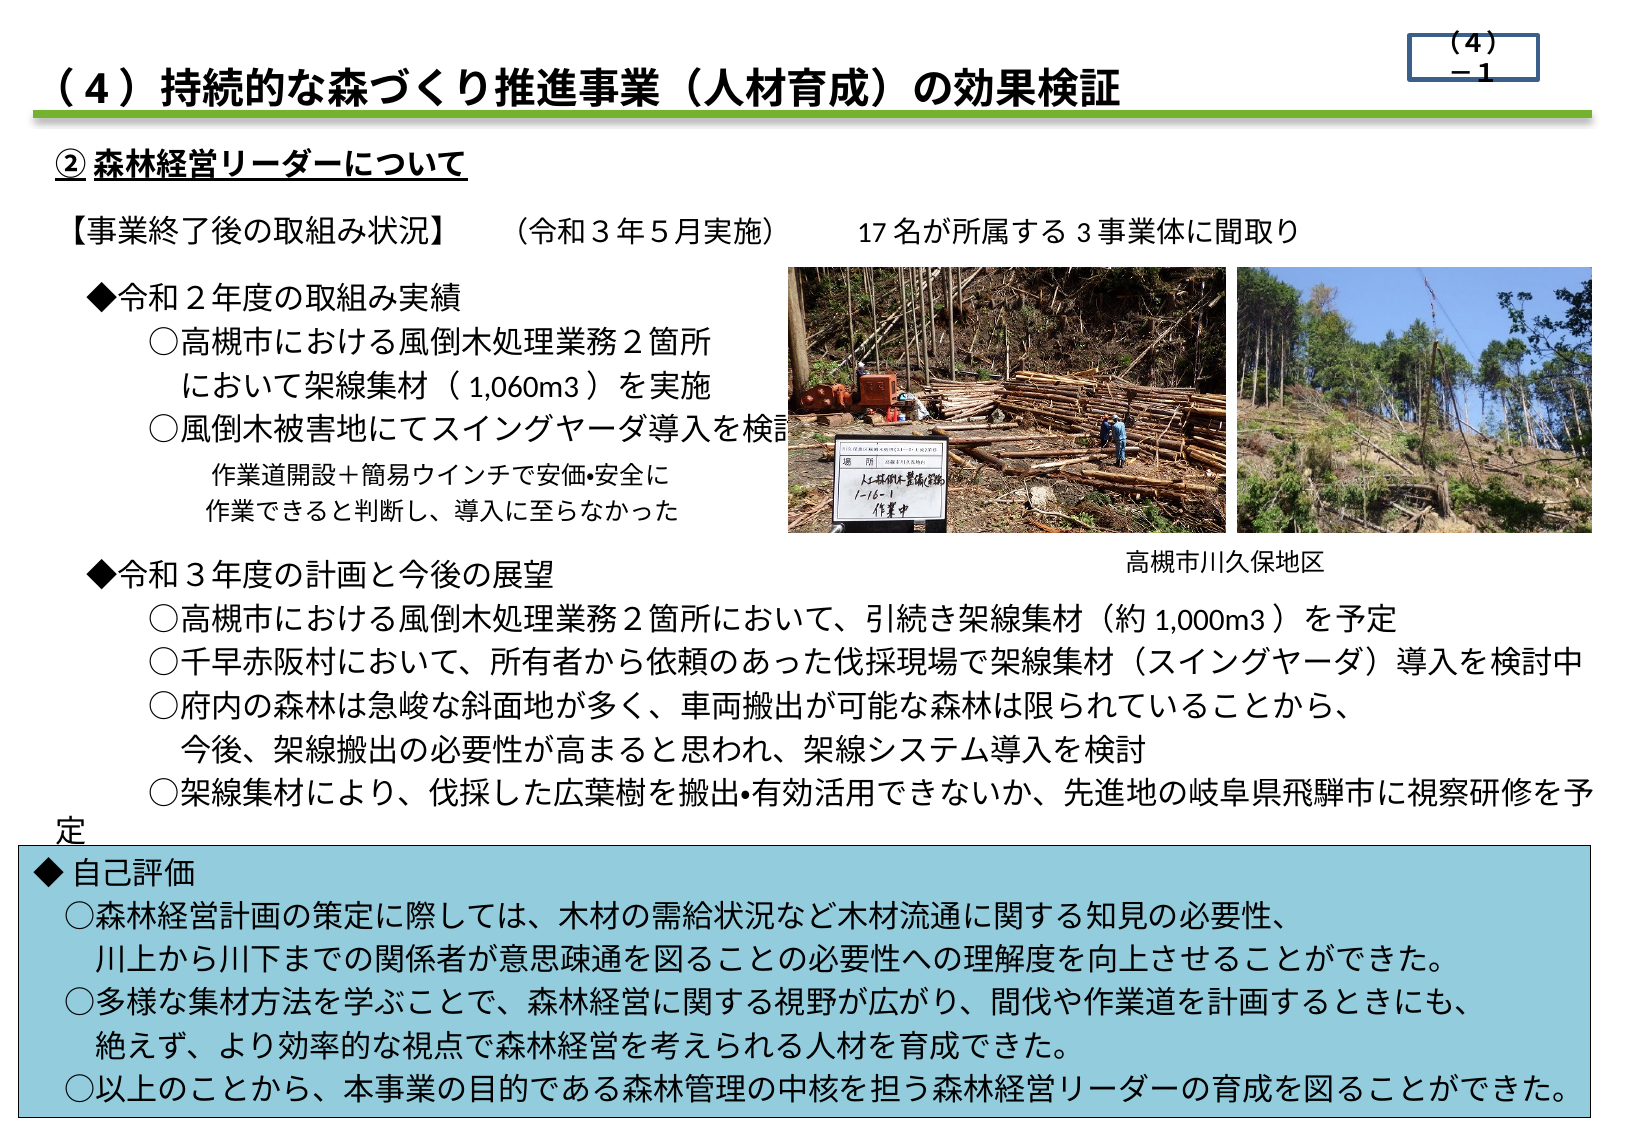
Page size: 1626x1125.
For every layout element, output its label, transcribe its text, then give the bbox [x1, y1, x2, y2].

text_box （4）持続的な森づくり推進事業（人材育成）の効果検証 [18, 54, 1167, 120]
text_box 高槻市川久保地区 [1047, 534, 1405, 593]
picture [1237, 266, 1592, 533]
text_box ②森林経営リーダーについて 【事業終了後の取組み状況】 （令和３年５月実施） 17名が所属する3事業体に聞取り ◆令和２年度の取組み実績 ○高槻市における風倒木処理業務２箇所 において架線集材（1,060m3）を実施 ○風倒木被害地にてスイングヤーダ導入を検討 作業道開設＋簡易ウインチで安価・安全に 作業できると判断し、導入に至らなかった ◆令和３年度の計画と今後の展望 ○高槻市における風倒木処理業務２箇所において、引続き架線集材（約1,000m3）を予定 ○千早赤阪村において、所有者から依頼のあった伐採現場で架線集材（スイングヤーダ）導入を検討中 ○府内の森林は急峻な斜面地が多く、車両搬出が可能な森林は限られていることから、 今後、架線搬出の必要性が高まると思われ、架線システム導入を検討 ○架線集材により、伐採した広葉樹を搬出・有効活用できないか、先進地の岐阜県飛騨市に視察研修を予定 [40, 137, 1625, 1106]
text_box （４）－１ [1407, 33, 1540, 82]
text_box ◆自己評価 ○森林経営計画の策定に際しては、木材の需給状況など木材流通に関する知見の必要性、 川上から川下までの関係者が意思疎通を図ることの必要性への理解度を向上させることができた。 ○多様な集材方法を学ぶことで、森林経営に関する視野が広がり、間伐や作業道を計画するときにも、 絶えず、より効率的な視点で森林経営を考えられる人材を育成できた。 ○以上のことから、本事業の目的である森林管理の中核を担う森林経営リーダーの育成を図ることができた。 [18, 845, 1591, 1118]
picture [788, 266, 1227, 533]
